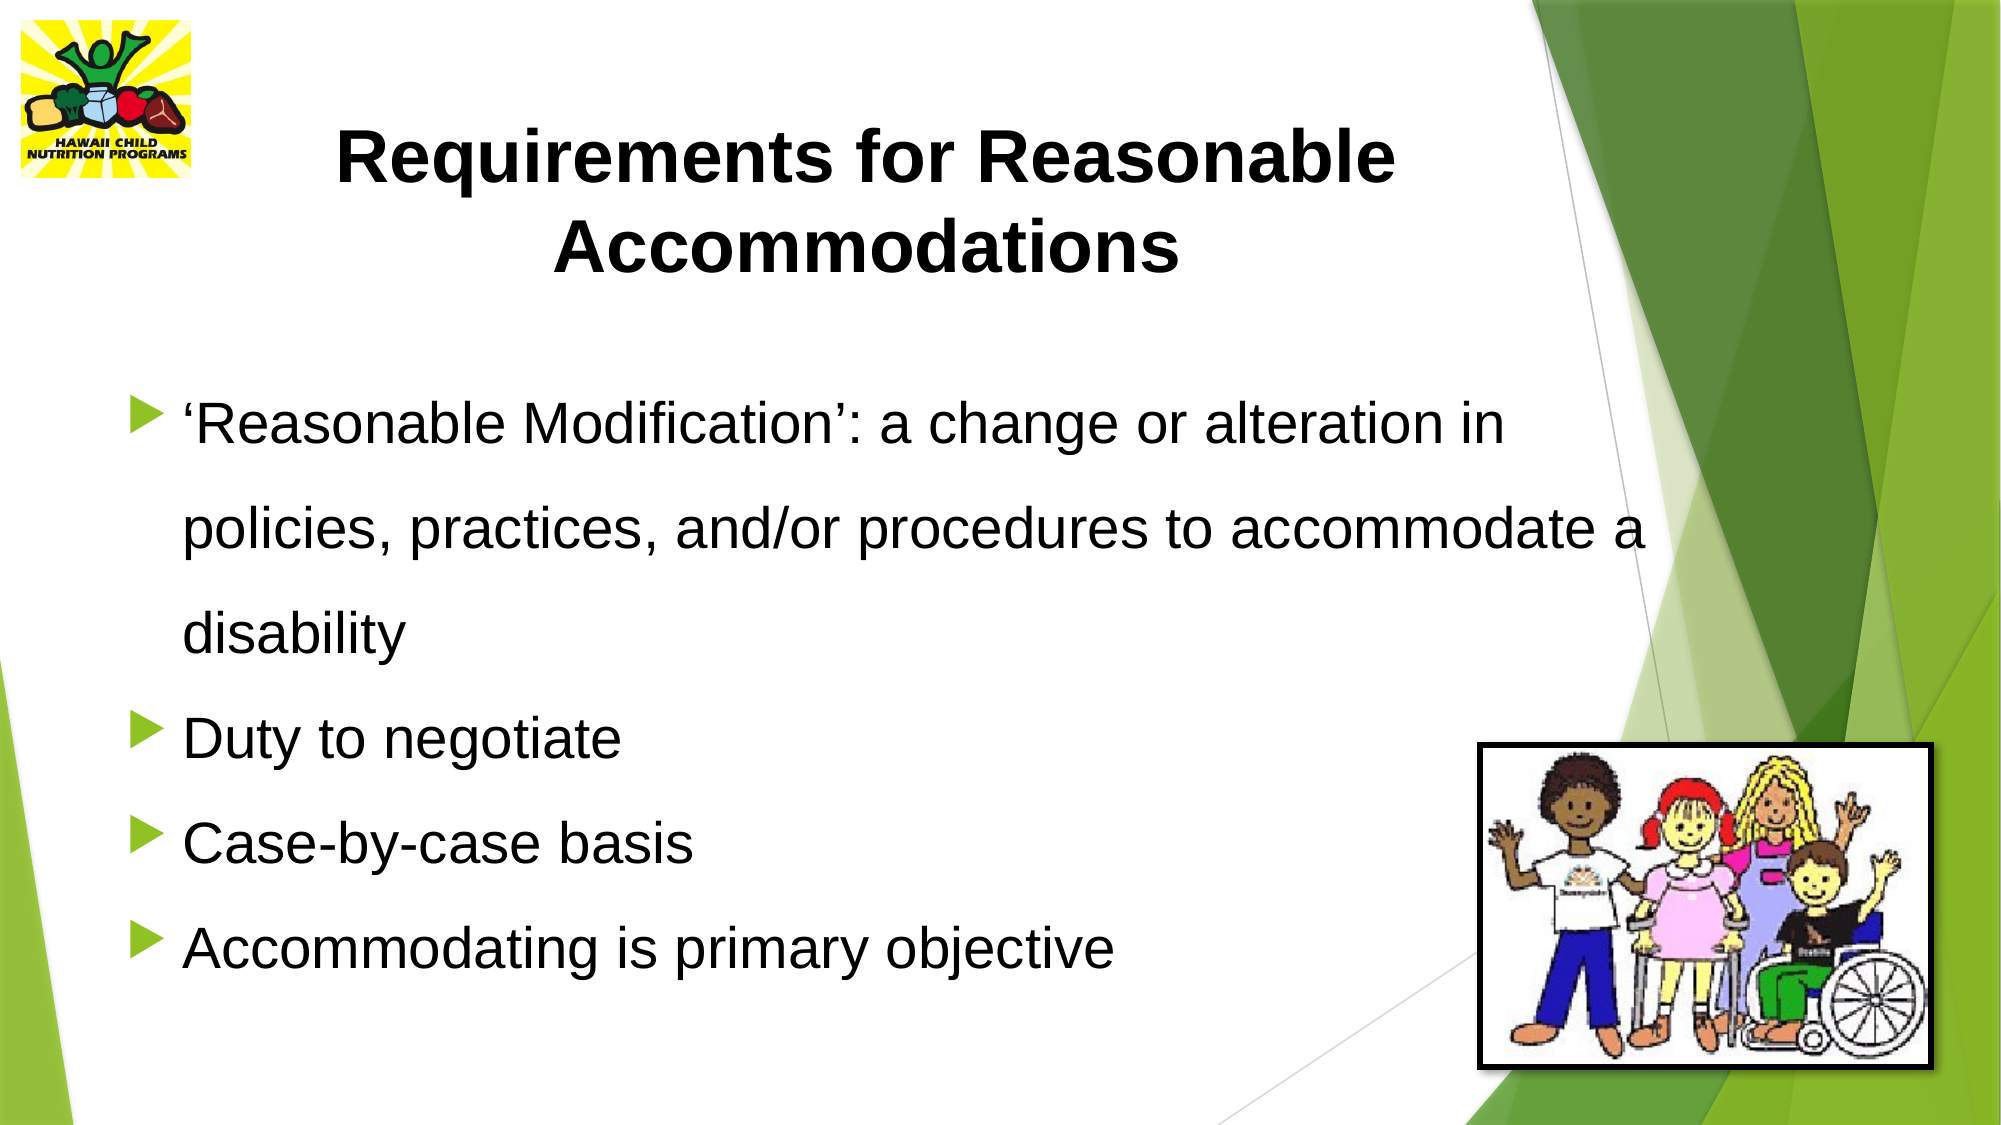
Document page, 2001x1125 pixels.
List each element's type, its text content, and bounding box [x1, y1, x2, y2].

title Requirements for Reasonable Accommodations [212, 99, 1522, 317]
list ‘Reasonable Modification’: a change or alteration in policies, practices, and/or procedures to accommodate a disability Duty to negotiate Case-by-case basis Accommodating is primary objective [111, 342, 1674, 995]
picture [1482, 747, 1929, 1065]
picture [21, 20, 191, 178]
